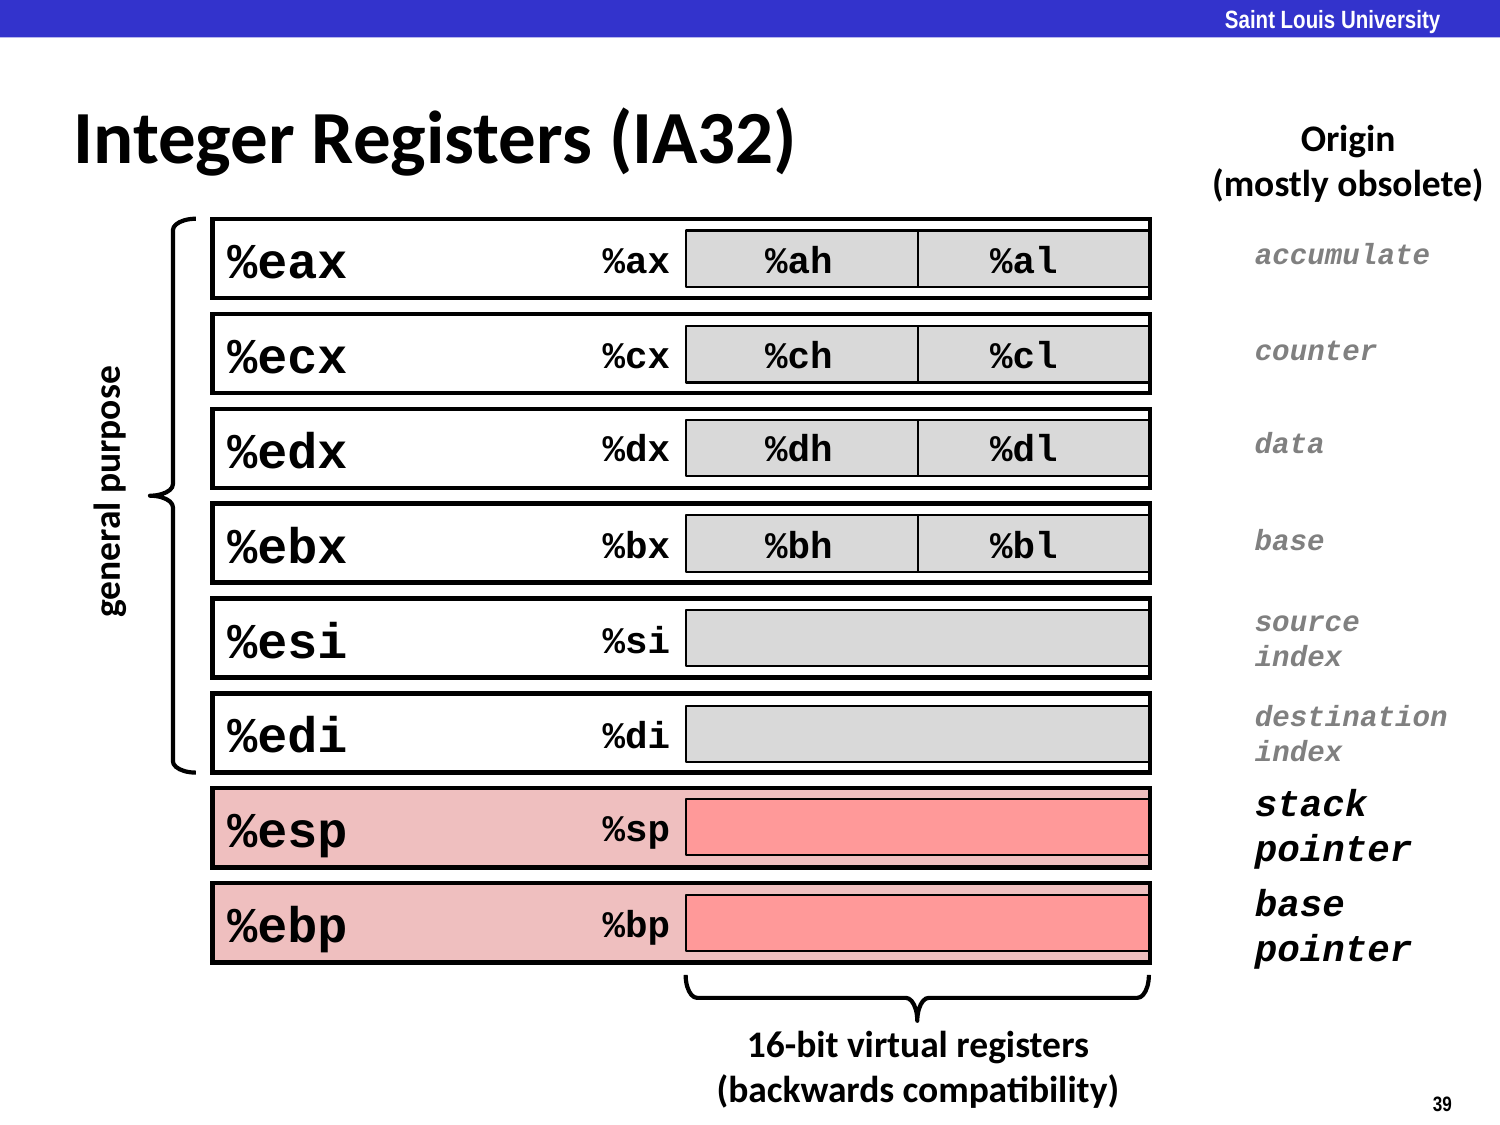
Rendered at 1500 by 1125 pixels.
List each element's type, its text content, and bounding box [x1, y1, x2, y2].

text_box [686, 326, 1150, 383]
text_box [685, 974, 1149, 1012]
text_box destination index [1240, 689, 1463, 775]
text_box general purpose [74, 351, 135, 633]
text_box Origin (mostly obsolete) [1197, 106, 1499, 212]
text_box accumulate [1240, 228, 1445, 278]
text_box counter [1239, 323, 1393, 374]
text_box stack pointer [1240, 771, 1428, 871]
text_box data [1239, 416, 1340, 467]
text_box base pointer [1240, 871, 1428, 977]
text_box 16-bit virtual registers (backwards compatibility) [701, 1012, 1135, 1118]
text_box [150, 218, 196, 773]
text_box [212, 218, 1151, 963]
title Integer Registers (IA32) [58, 71, 1305, 197]
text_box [686, 419, 1150, 477]
text_box source index [1239, 594, 1393, 680]
text_box base [1239, 513, 1340, 564]
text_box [686, 230, 1150, 288]
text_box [686, 515, 1150, 572]
